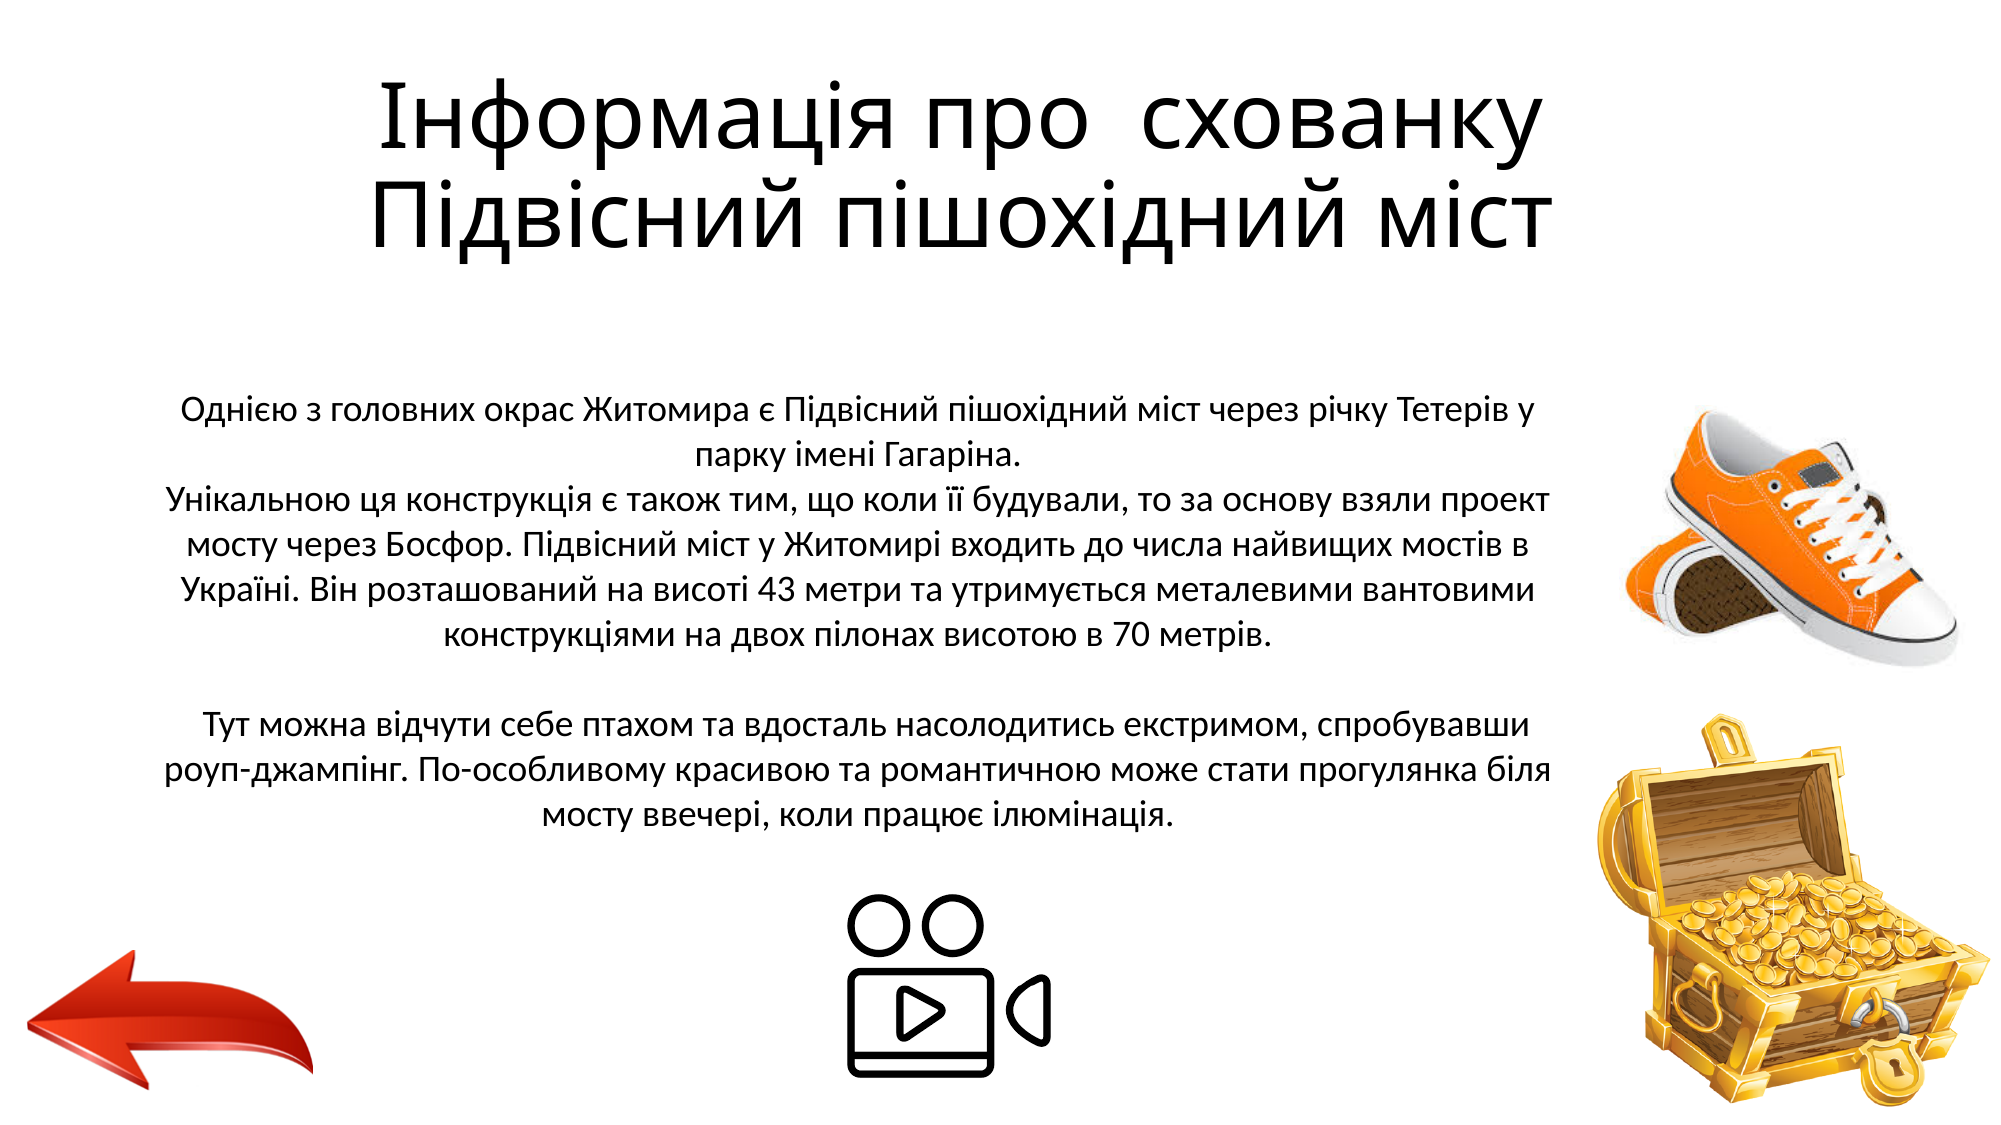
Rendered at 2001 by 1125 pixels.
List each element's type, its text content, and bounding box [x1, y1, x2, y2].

picture [1584, 701, 2000, 1125]
text_box Однією з головних окрас Житомира є Підвісний пішохідний міст через річку Тетерів у парку імені Гагаріна. Унікальною ця конструкція є також тим, що коли її будували, то за основу взяли проект мосту через Босфор. Підвісний міст у Житомирі входить до числа найвищих мостів в Україні. Він розташований на висоті 43 метри та утримується металевими вантовими конструкціями на двох пілонах висотою в 70 метрів. Тут можна відчути себе птахом та вдосталь насолодитись екстримом, спробувавши роуп-джампінг. По-особливому красивою та романтичною може стати прогулянка біля мосту ввечері, коли працює ілюмінація. [132, 376, 1585, 841]
title Інформація про схованку Підвісний пішохідний міст [60, 59, 1863, 278]
picture [26, 950, 313, 1092]
picture [1619, 405, 1966, 673]
picture [837, 874, 1060, 1097]
